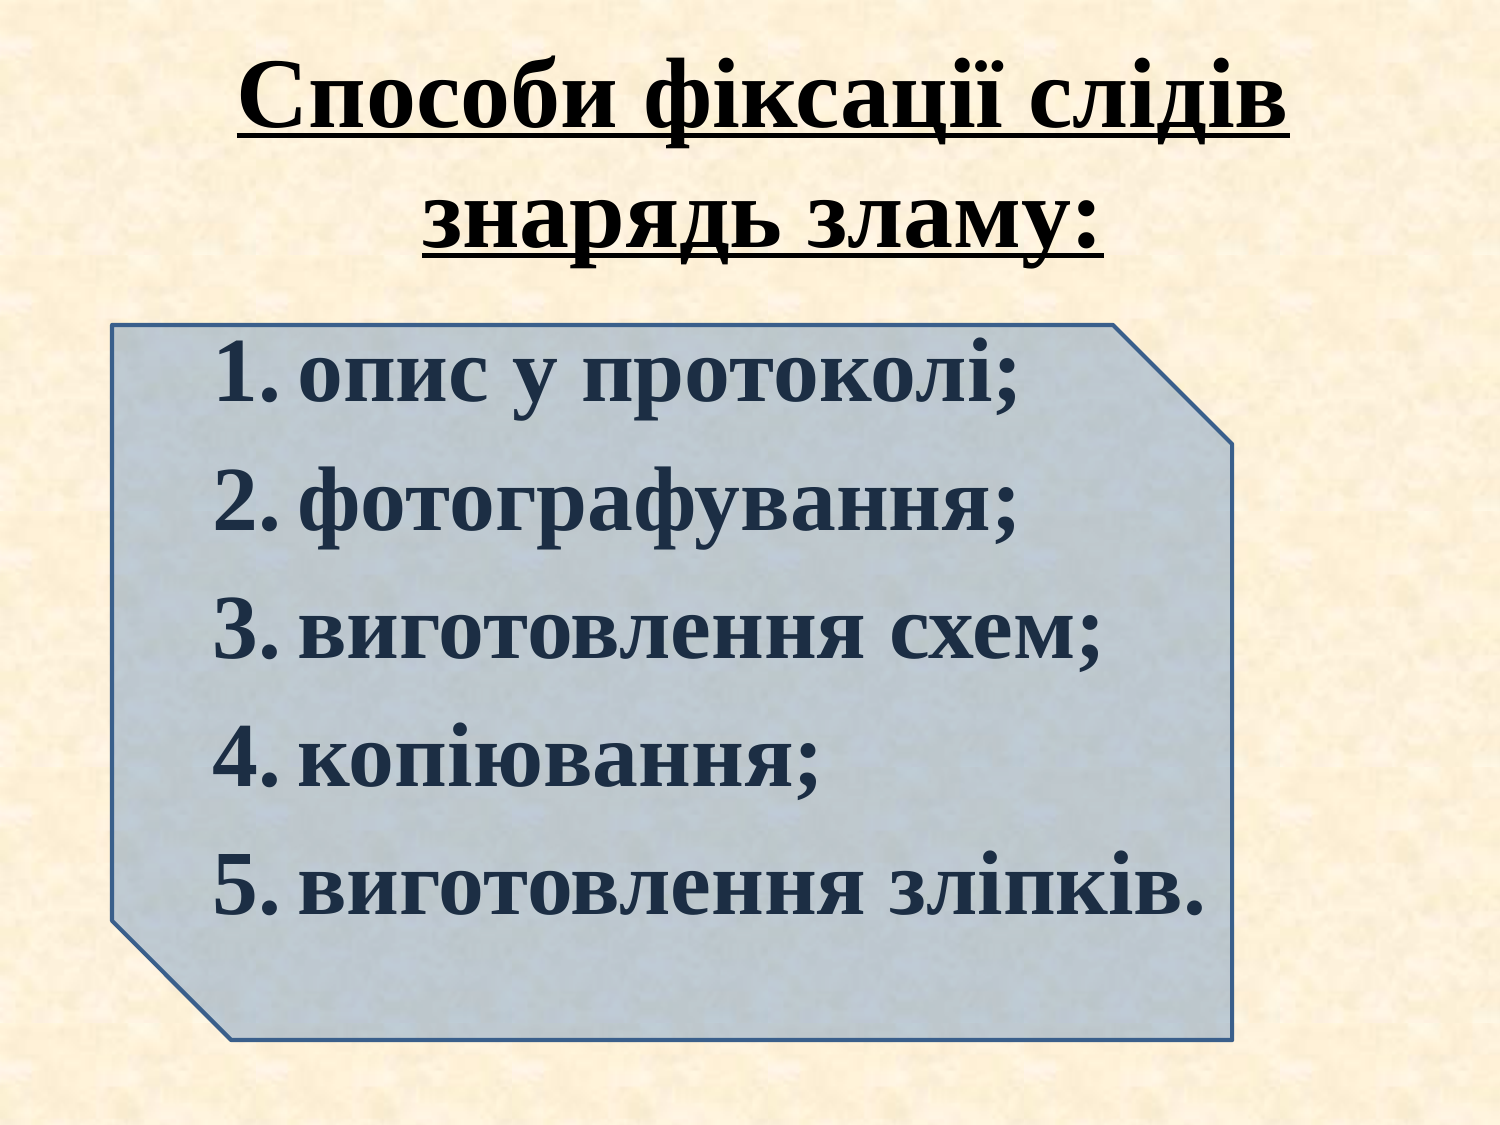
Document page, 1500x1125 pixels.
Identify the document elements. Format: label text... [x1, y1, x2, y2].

picture [0, 0, 1500, 1125]
text_box [109, 322, 1235, 1043]
list опис у протоколі; фотографування; виготовлення схем; копіювання; виготовлення зліпків. [197, 302, 1500, 1006]
title Способи фіксації слідів знарядь зламу: [88, 30, 1439, 264]
